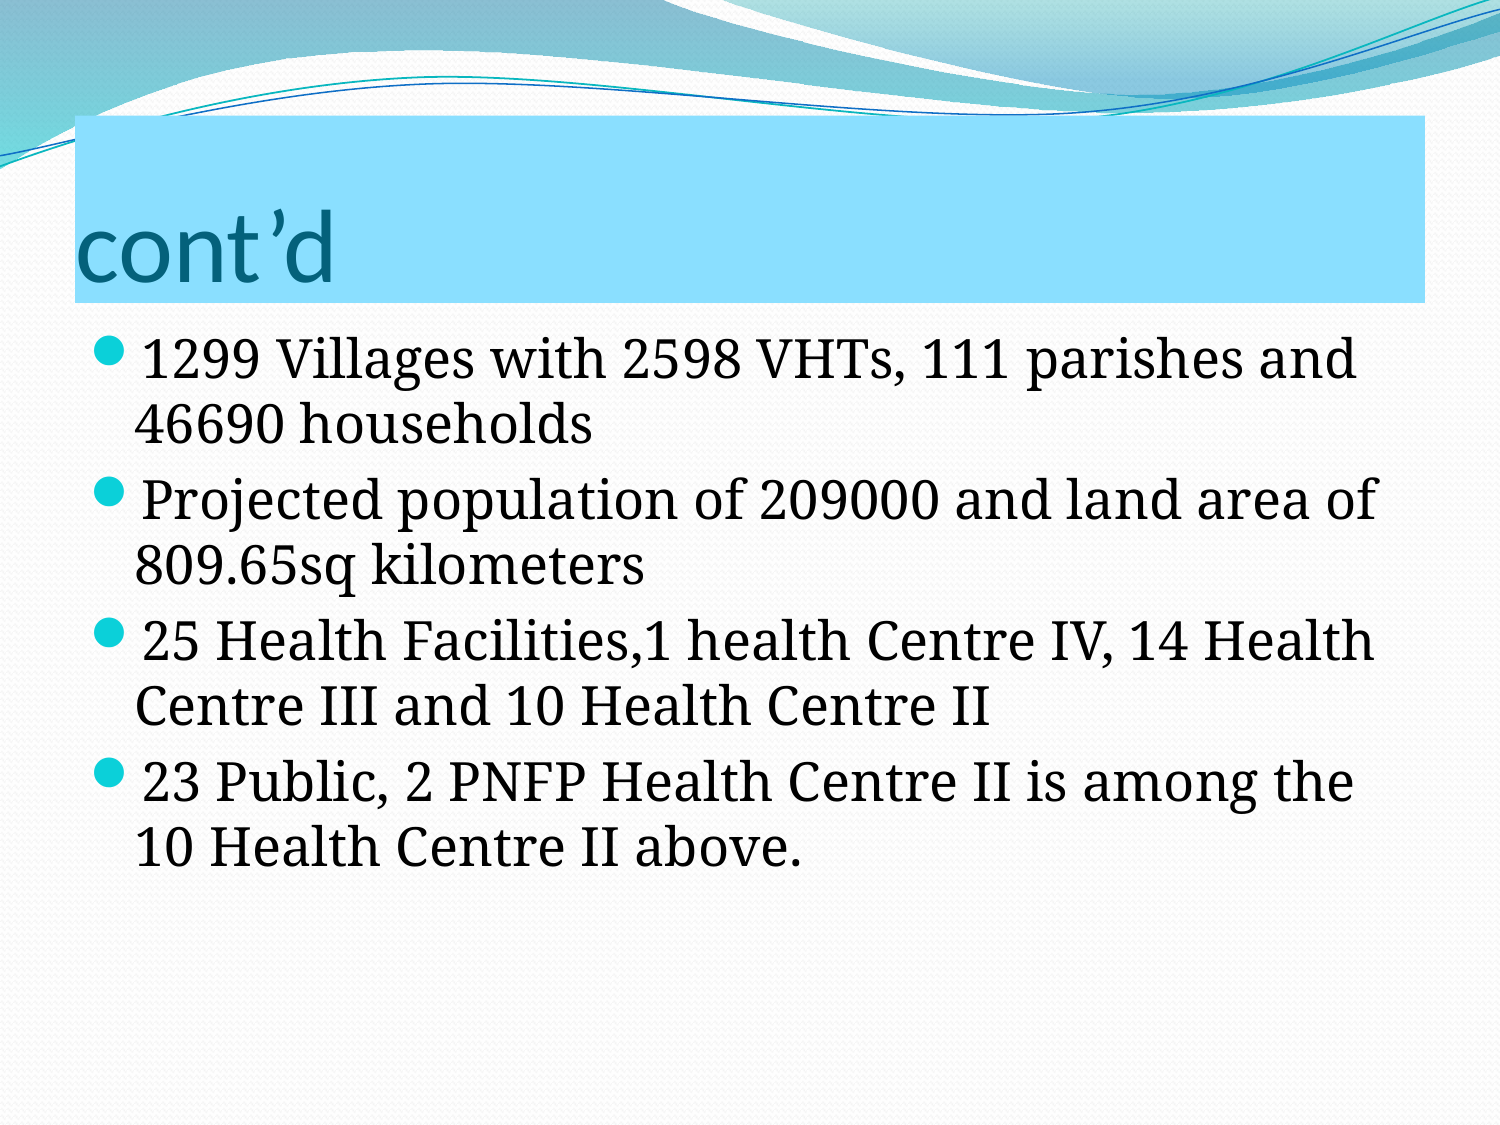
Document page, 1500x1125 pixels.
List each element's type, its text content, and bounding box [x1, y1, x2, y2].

list 1299 Villages with 2598 VHTs, 111 parishes and 46690 households Projected population of 209000 and land area of 809.65sq kilometers 25 Health Facilities,1 health Centre IV, 14 Health Centre III and 10 Health Centre II 23 Public, 2 PNFP Health Centre II is among the 10 Health Centre II above. [75, 317, 1425, 1038]
title cont’d [75, 115, 1425, 303]
